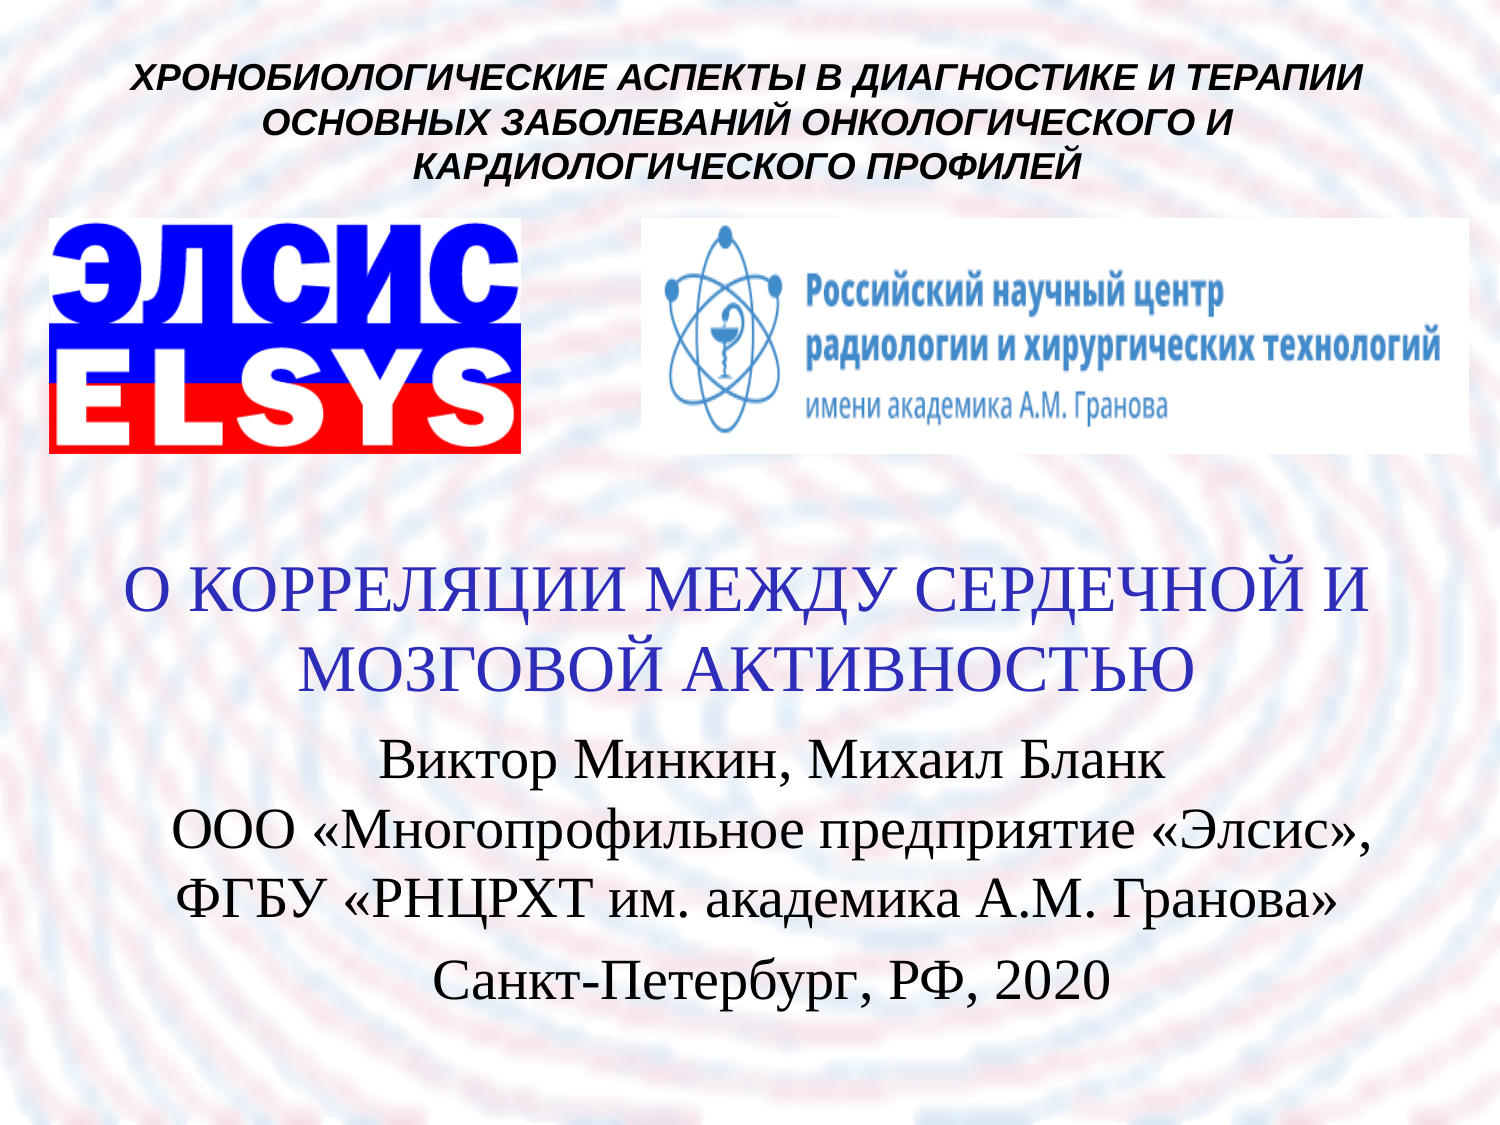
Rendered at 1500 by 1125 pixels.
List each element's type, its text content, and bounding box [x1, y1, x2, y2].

text_box О КОРРЕЛЯЦИИ МЕЖДУ СЕРДЕЧНОЙ И МОЗГОВОЙ АКТИВНОСТЬЮ [85, 538, 1409, 712]
picture [0, 0, 1500, 1125]
text_box Виктор Минкин, Михаил Бланк ООО «Многопрофильное предприятие «Элсис», ФГБУ «РНЦРХТ им. академика А.М. Гранова» Санкт-Петербург, РФ, 2020 [76, 713, 1469, 1018]
text_box ХРОНОБИОЛОГИЧЕСКИЕ АСПЕКТЫ В ДИАГНОСТИКЕ И ТЕРАПИИ ОСНОВНЫХ ЗАБОЛЕВАНИЙ ОНКОЛОГИЧЕСКОГО И КАРДИОЛОГИЧЕСКОГО ПРОФИЛЕЙ [95, 45, 1400, 195]
